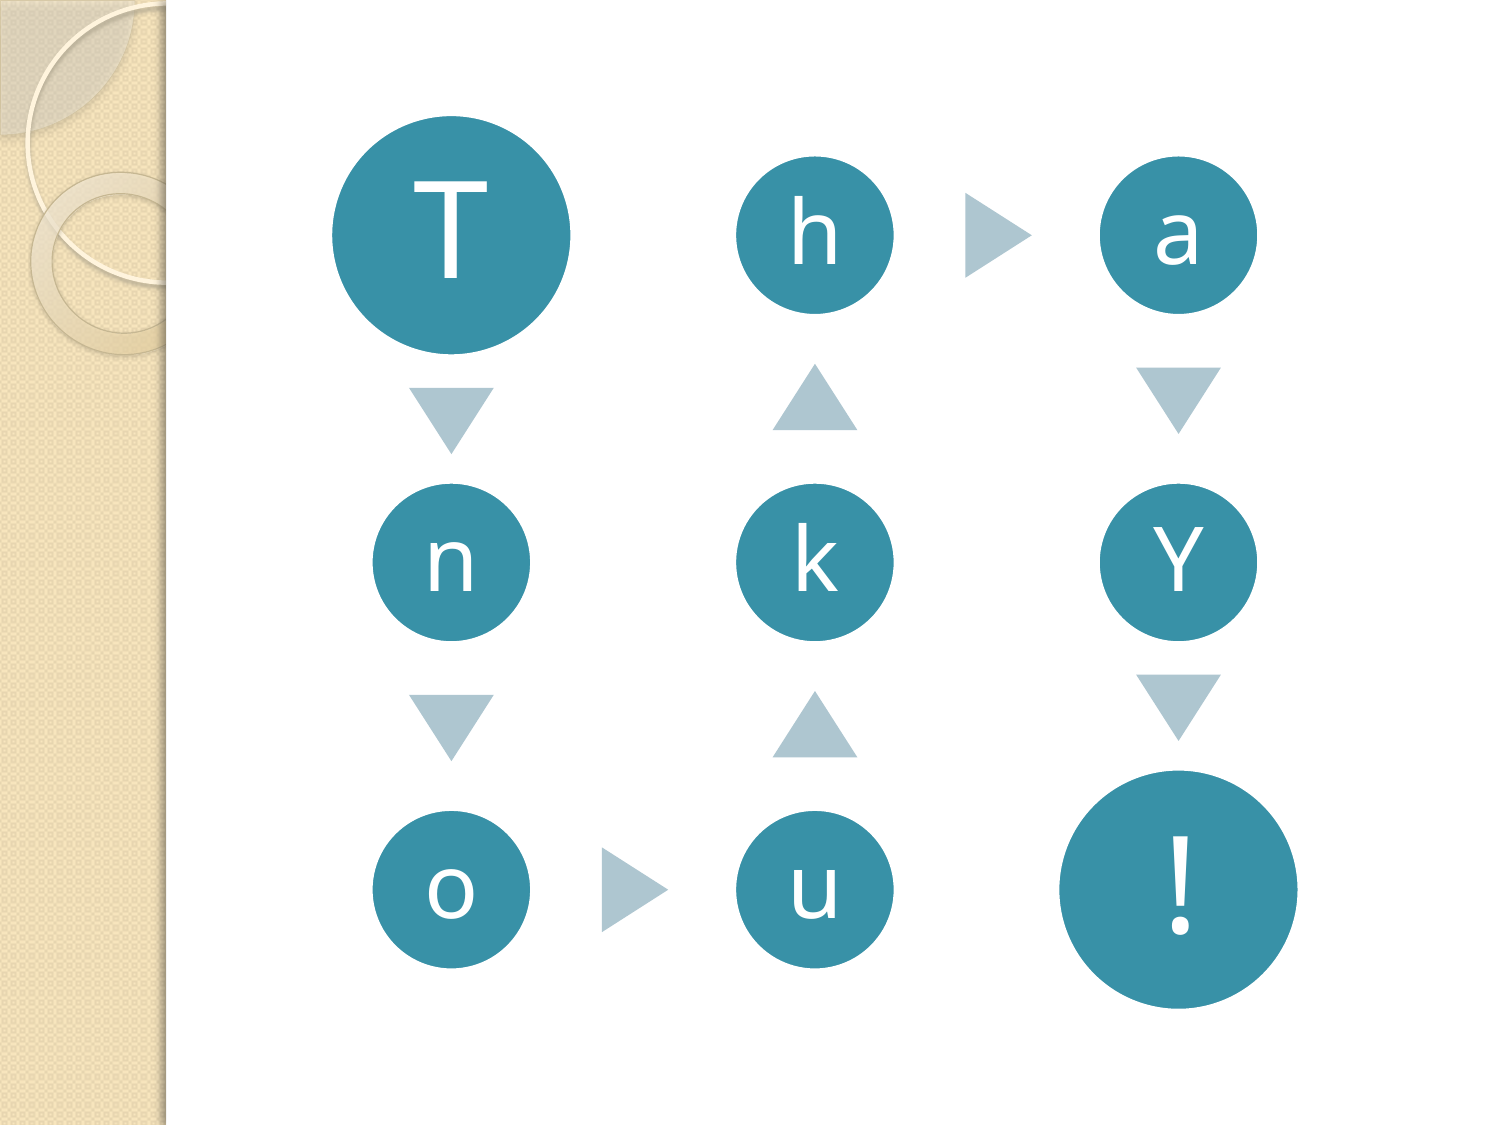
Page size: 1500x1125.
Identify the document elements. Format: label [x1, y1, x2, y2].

text_box [206, 113, 1424, 1012]
